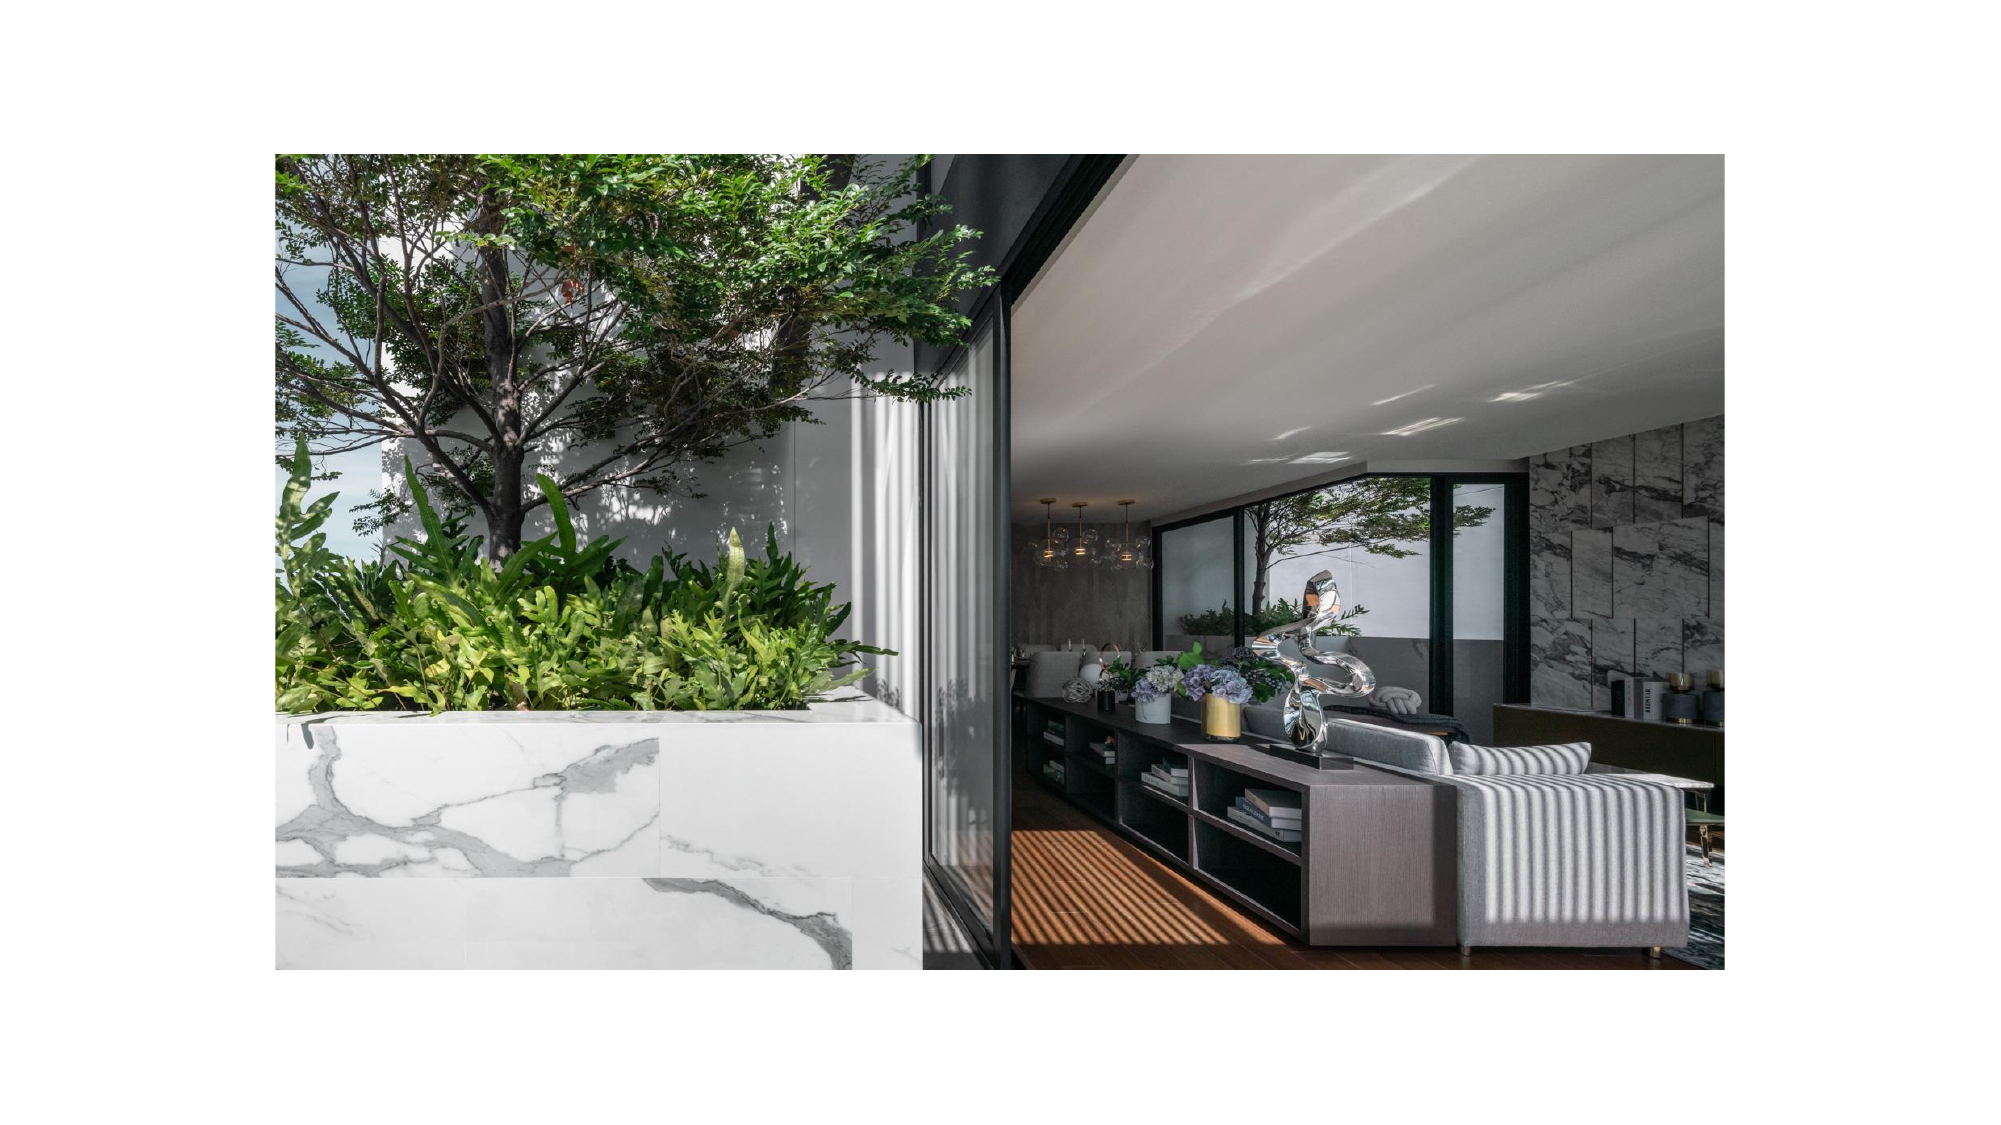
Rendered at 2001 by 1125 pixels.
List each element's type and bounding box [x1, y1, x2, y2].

picture [274, 154, 1725, 971]
